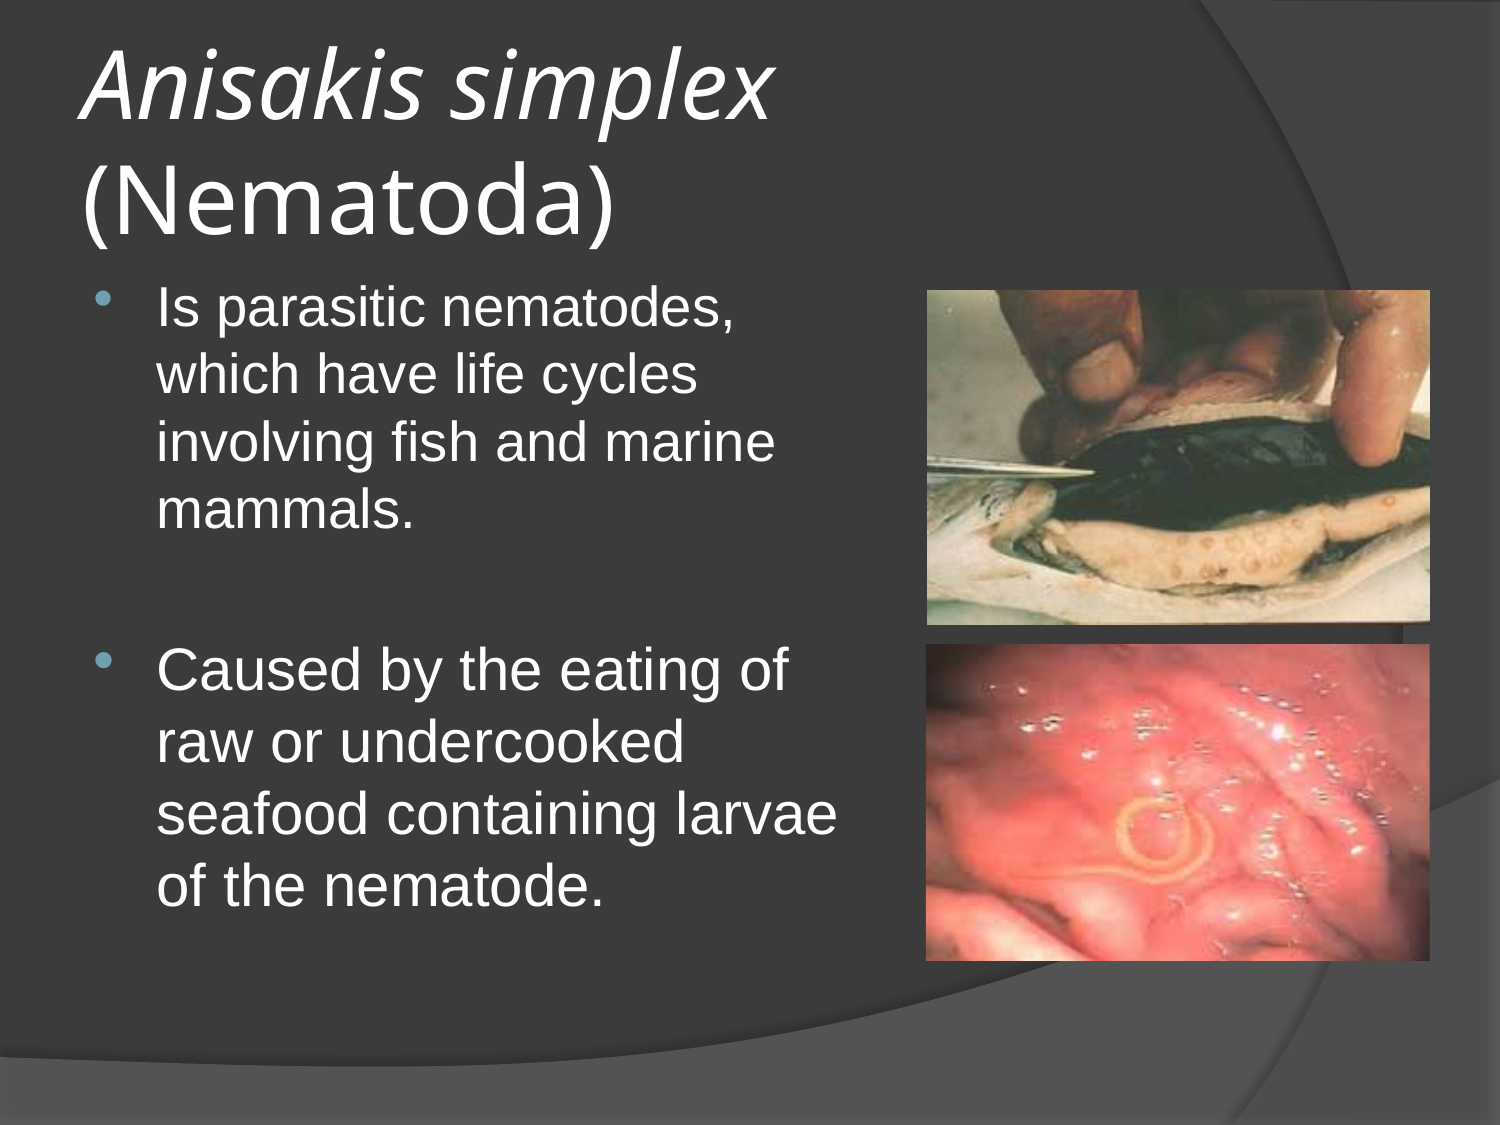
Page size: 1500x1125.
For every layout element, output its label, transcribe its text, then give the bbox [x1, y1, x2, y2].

title Anisakis simplex (Nematoda) [75, 45, 1300, 233]
list Is parasitic nematodes, which have life cycles involving fish and marine mammals. Caused by the eating of raw or undercooked seafood containing larvae of the nematode. [75, 262, 879, 1005]
picture [925, 644, 1430, 962]
picture [927, 290, 1430, 626]
